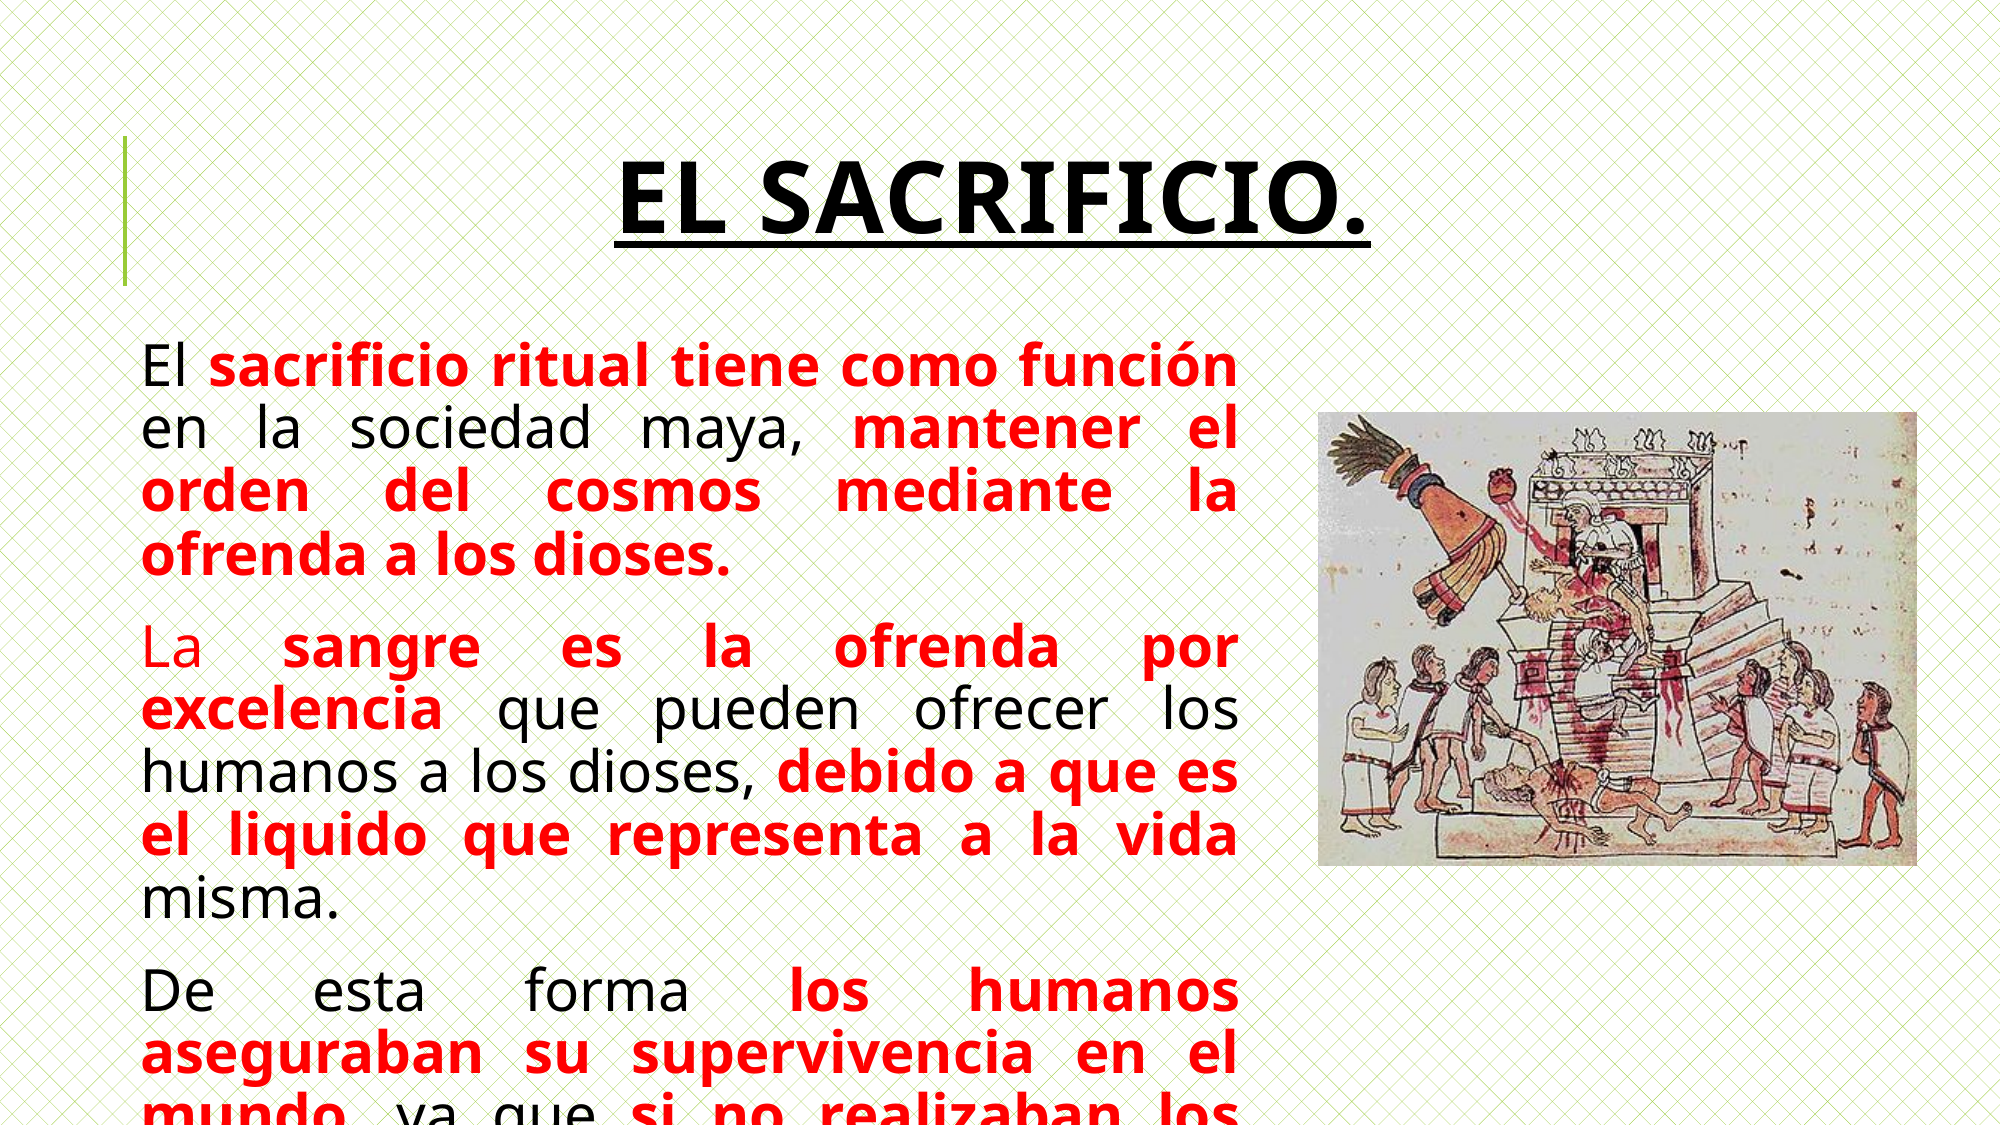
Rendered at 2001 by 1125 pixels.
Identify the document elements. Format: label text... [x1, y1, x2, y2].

list El sacrificio ritual tiene como función en la sociedad maya, mantener el orden del cosmos mediante la ofrenda a los dioses. La sangre es la ofrenda por excelencia que pueden ofrecer los humanos a los dioses, debido a que es el liquido que representa a la vida misma. De esta forma los humanos aseguraban su supervivencia en el mundo, ya que si no realizaban los dioses se podían enfurecer y castigar. [118, 328, 1248, 1034]
title EL SACRIFICIO. [287, 135, 1698, 274]
picture [1318, 412, 1917, 867]
